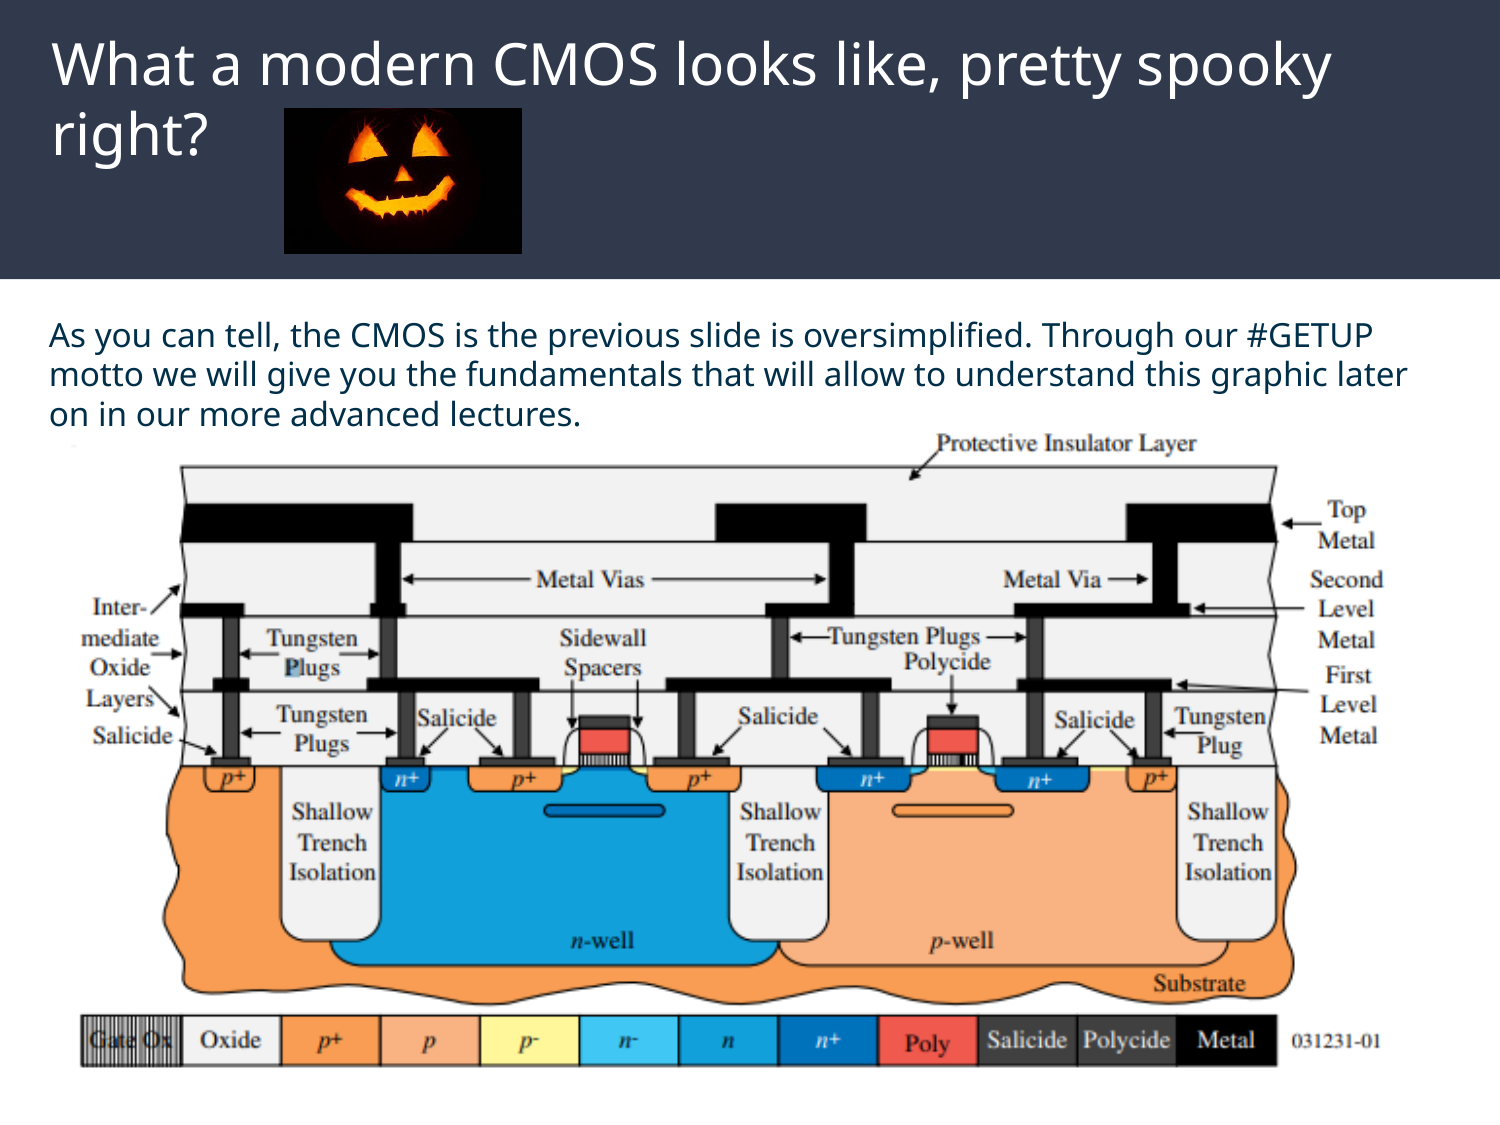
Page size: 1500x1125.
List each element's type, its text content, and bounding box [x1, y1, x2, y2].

title What a modern CMOS looks like, pretty spooky right? [36, 12, 1435, 149]
picture [71, 432, 1388, 1099]
picture [284, 107, 522, 255]
text_box As you can tell, the CMOS is the previous slide is oversimplified. Through our #GETUP motto we will give you the fundamentals that will allow to understand this graphic later on in our more advanced lectures. [33, 298, 1432, 389]
